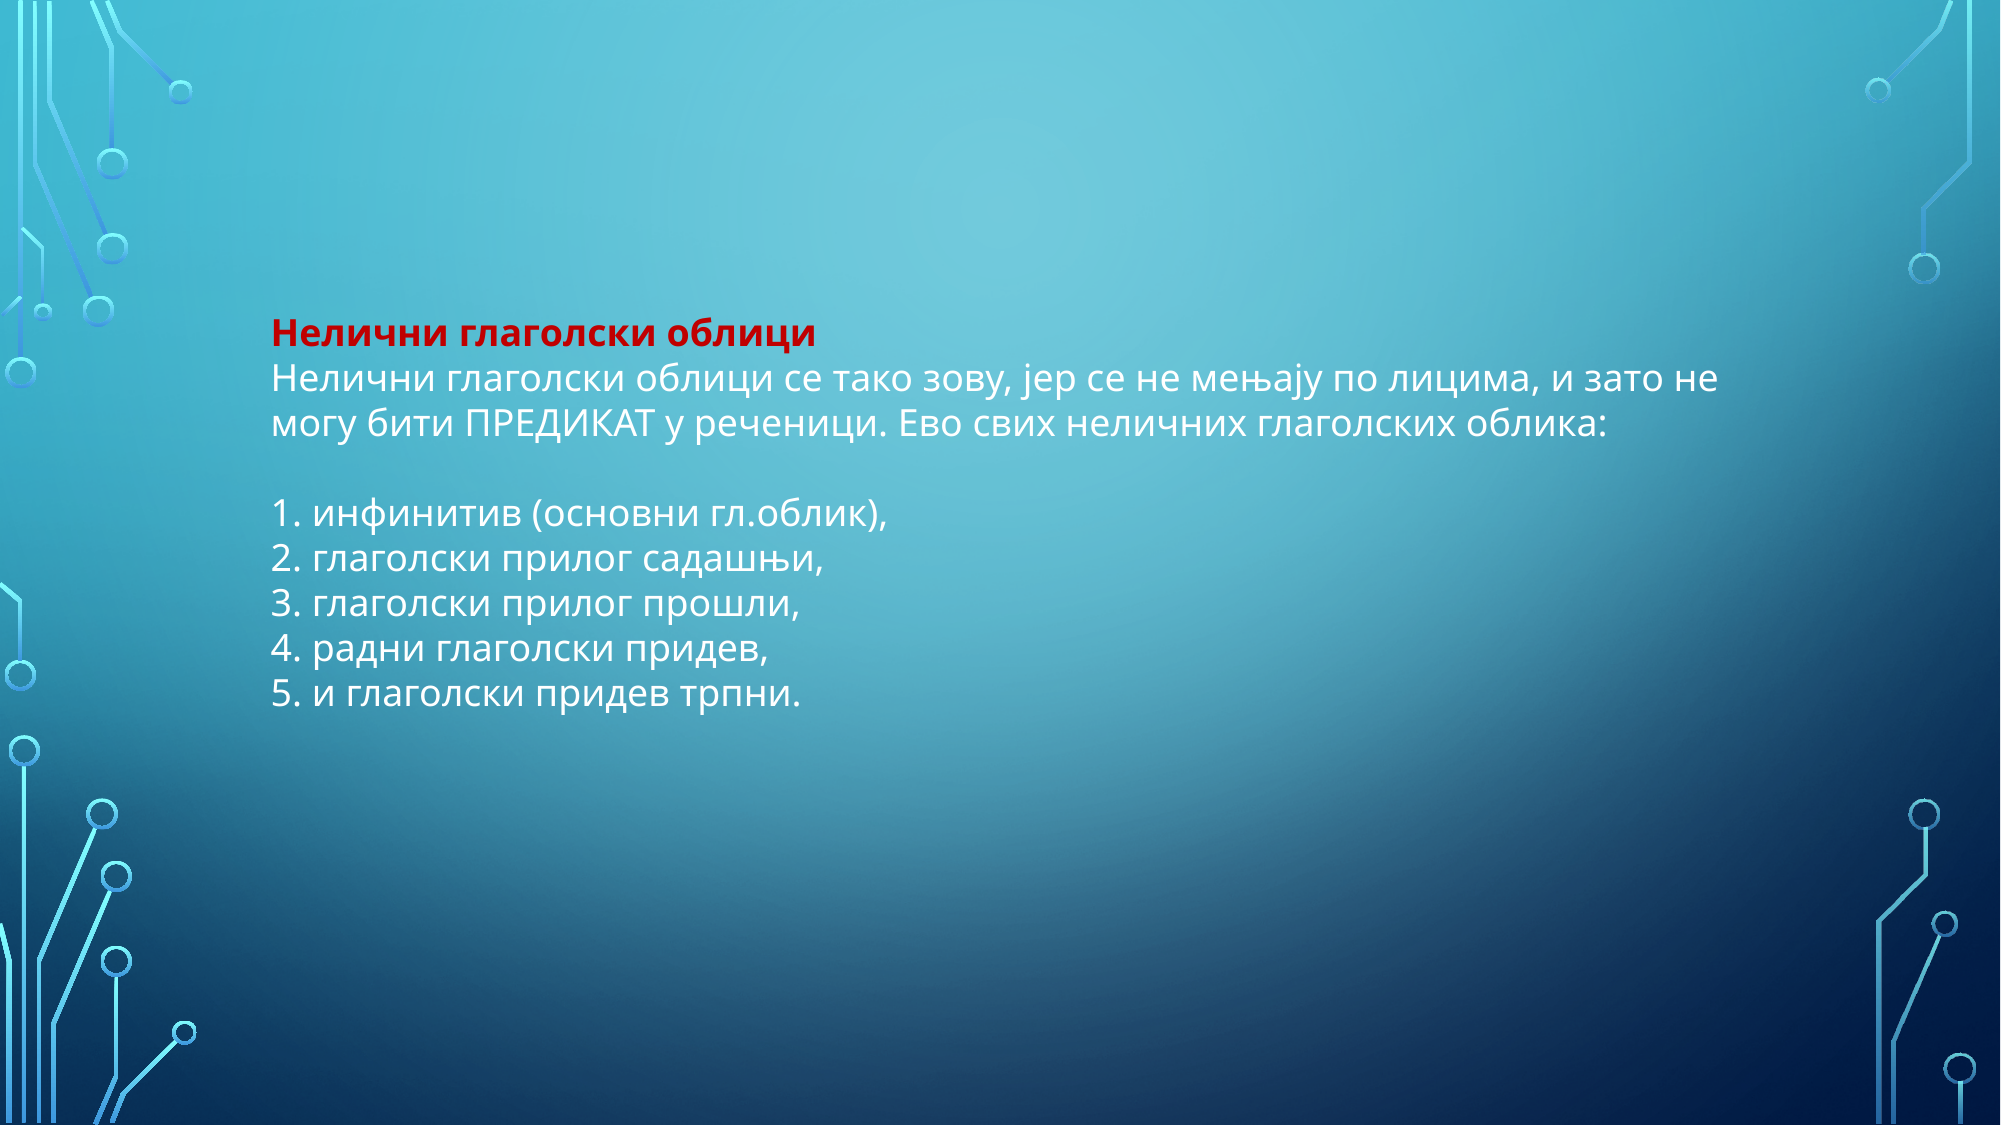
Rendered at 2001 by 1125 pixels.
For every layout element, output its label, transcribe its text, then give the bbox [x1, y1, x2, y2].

text_box Нелични глаголски облици Нелични глаголски облици се тако зову, јер се не мењају по лицима, и зато не могу бити ПРЕДИКАТ у реченици. Ево свих неличних глаголских облика: 1. инфинитив (основни гл.облик), 2. глаголски прилог садашњи, 3. глаголски прилог прошли, 4. радни глаголски придев, 5. и глаголски придев трпни. [255, 301, 1815, 722]
